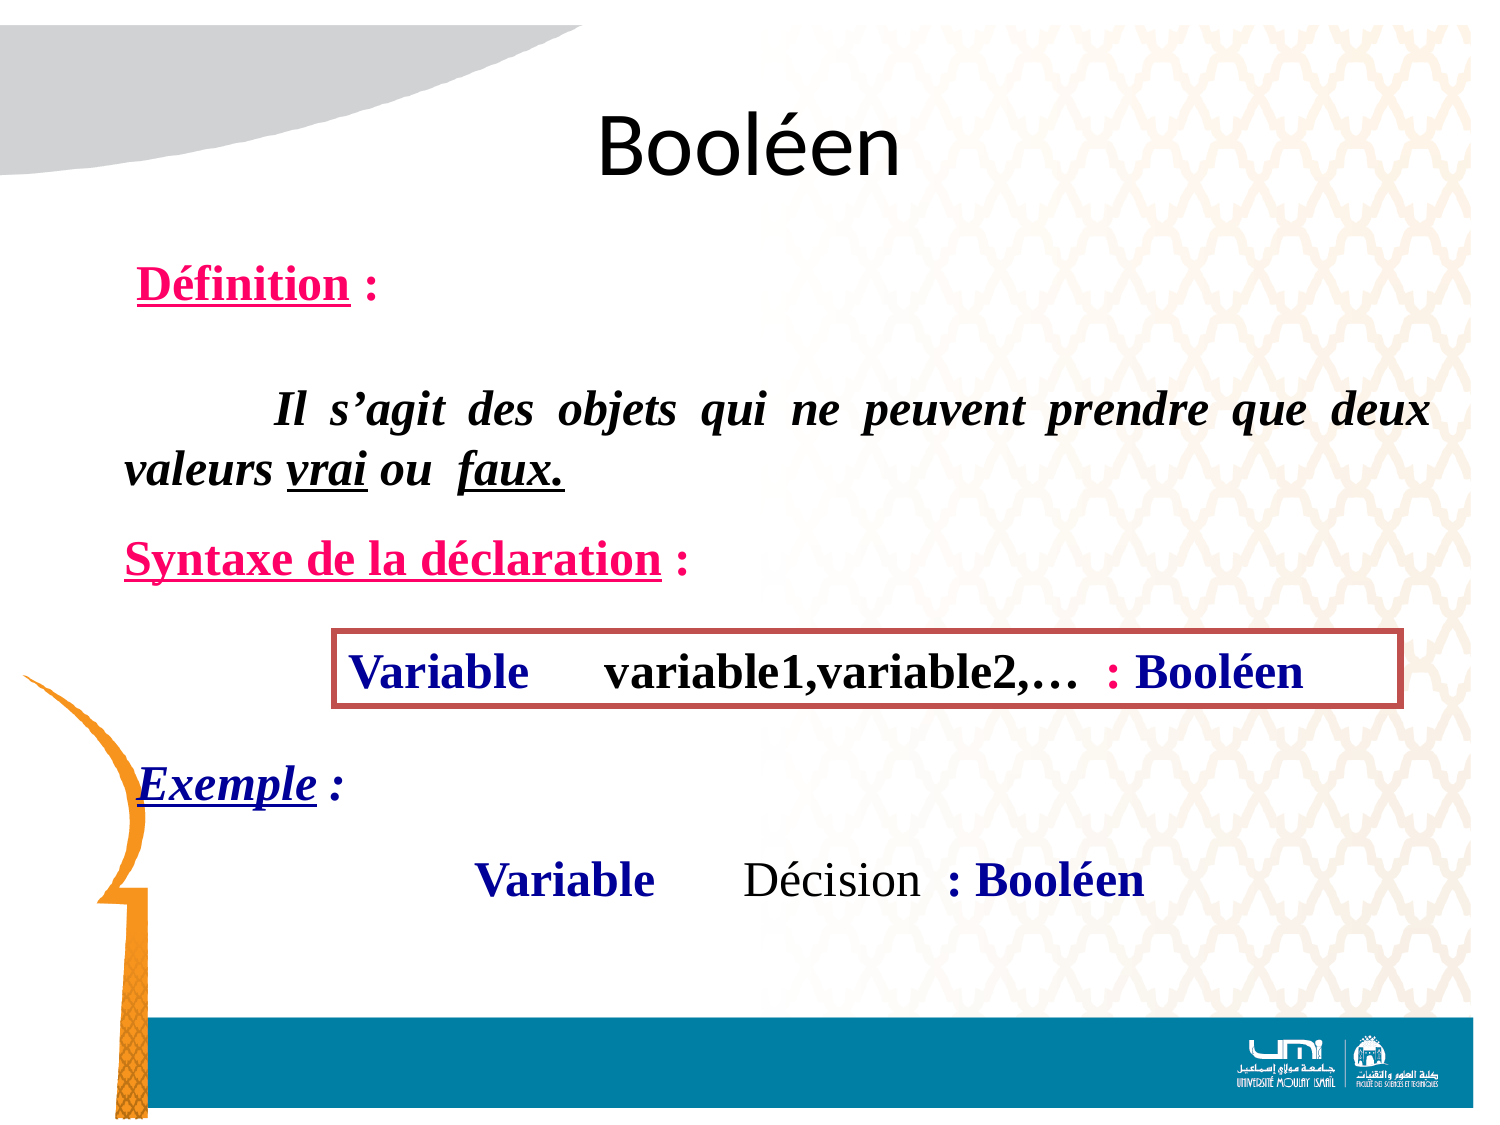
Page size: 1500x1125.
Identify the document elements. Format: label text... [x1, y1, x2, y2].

text_box Il s’agit des objets qui ne peuvent prendre que deux valeurs vrai ou faux. [109, 368, 1447, 504]
text_box Définition : [121, 243, 522, 319]
text_box Variable variable1,variable2,… : Booléen [333, 631, 1401, 706]
text_box Exemple : [121, 743, 460, 819]
text_box Variable Décision : Booléen [459, 838, 1247, 914]
title Booléen [75, 45, 1425, 233]
picture [0, 0, 1500, 1125]
text_box Syntaxe de la déclaration : [109, 518, 760, 594]
